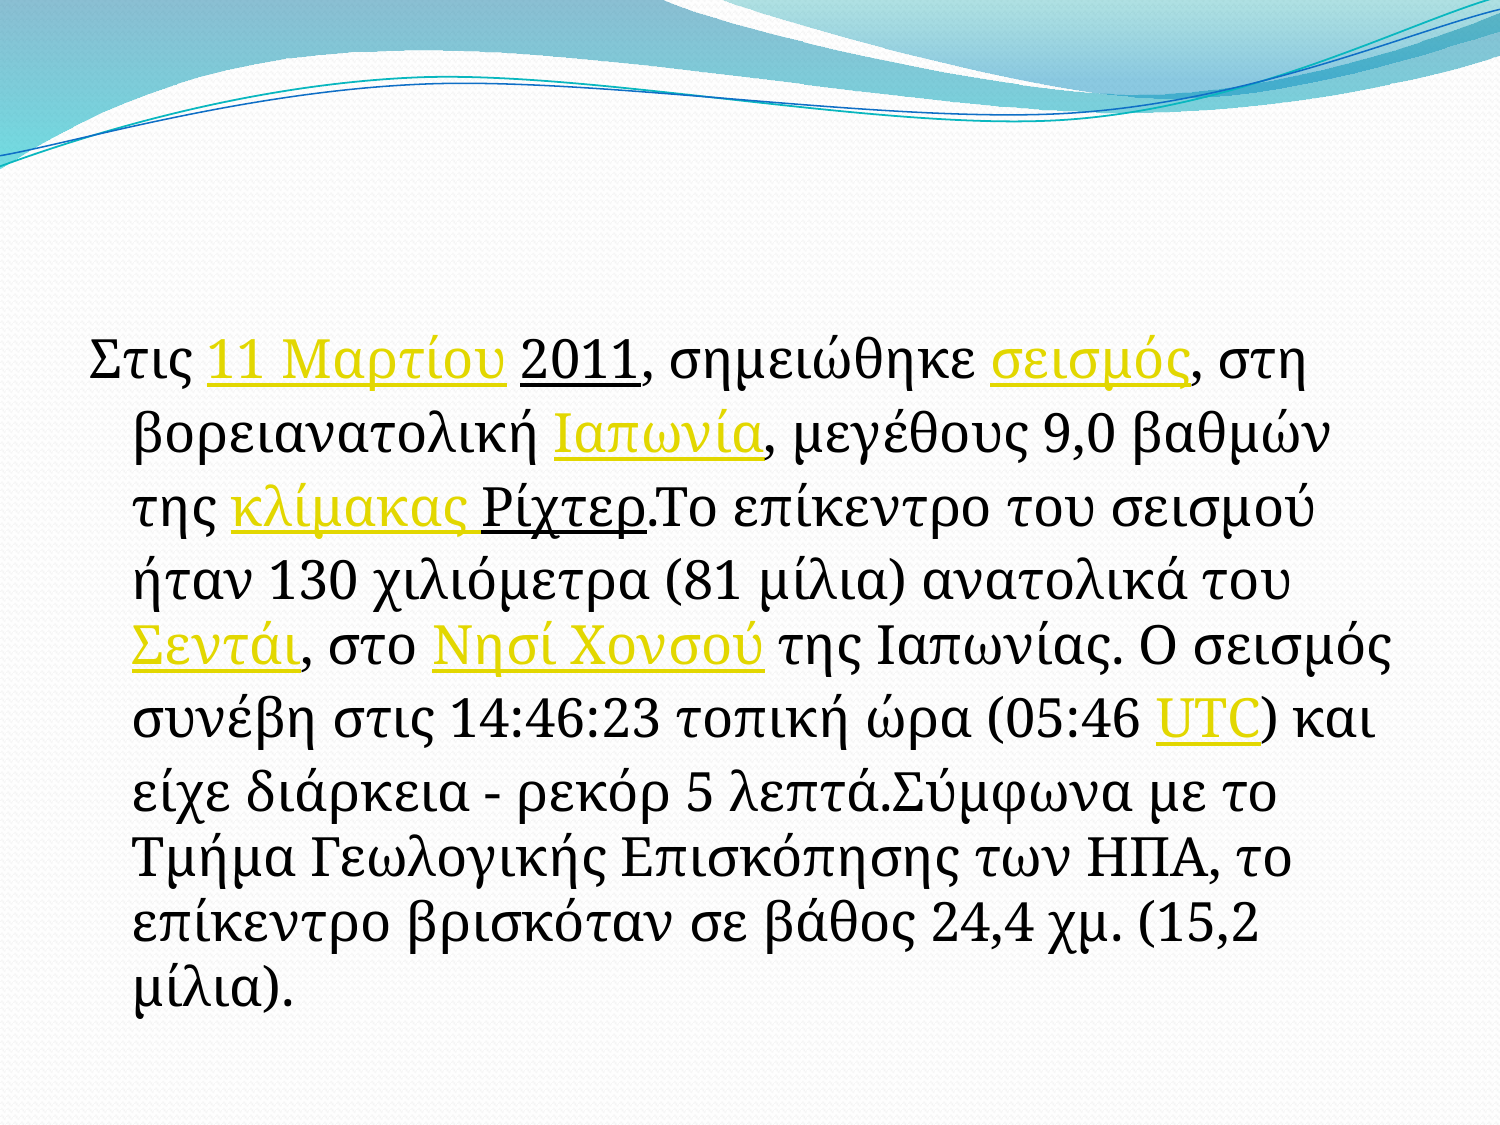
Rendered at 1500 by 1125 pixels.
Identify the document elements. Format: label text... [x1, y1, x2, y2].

list Στις 11 Μαρτίου 2011, σημειώθηκε σεισμός, στη βορειανατολική Ιαπωνία, μεγέθους 9,0 βαθμών της κλίμακας Ρίχτερ.Το επίκεντρο του σεισμού ήταν 130 χιλιόμετρα (81 μίλια) ανατολικά του Σεντάι, στο Νησί Χονσού της Ιαπωνίας. Ο σεισμός συνέβη στις 14:46:23 τοπική ώρα (05:46 UTC) και είχε διάρκεια - ρεκόρ 5 λεπτά.Σύμφωνα με το Τμήμα Γεωλογικής Επισκόπησης των ΗΠΑ, το επίκεντρο βρισκόταν σε βάθος 24,4 χμ. (15,2 μίλια). [75, 317, 1425, 1038]
